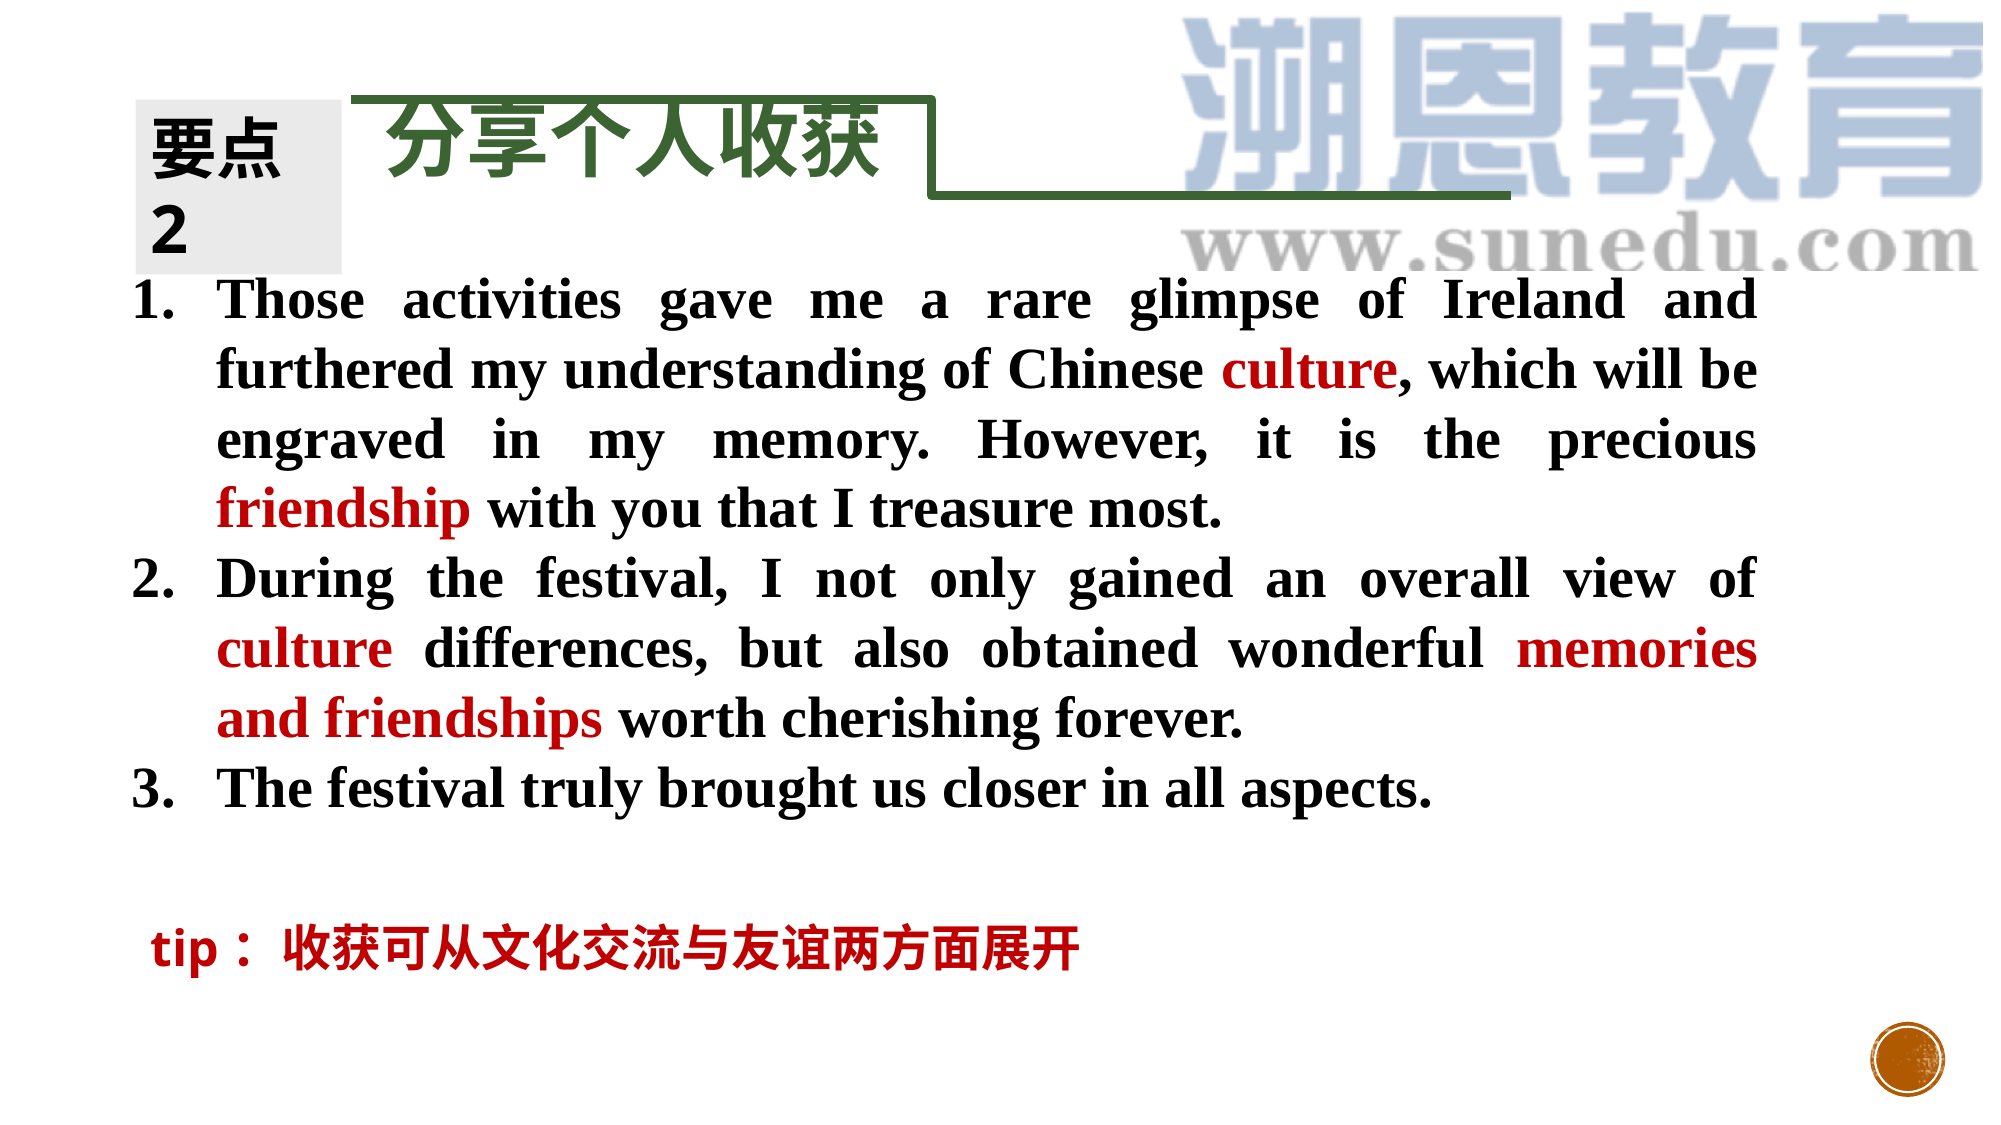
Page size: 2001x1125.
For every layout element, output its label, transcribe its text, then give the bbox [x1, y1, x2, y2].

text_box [356, 102, 1509, 195]
picture [1178, 10, 1983, 271]
text_box tip：收获可从文化交流与友谊两方面展开 [135, 909, 1647, 1044]
text_box 要点2 [135, 99, 342, 252]
text_box Those activities gave me a rare glimpse of Ireland and furthered my understanding of Chinese culture, which will be engraved in my memory. However, it is the precious friendship with you that I treasure most. During the festival, I not only gained an overall view of culture differences, but also obtained wonderful memories and friendships worth cherishing forever. The festival truly brought us closer in all aspects. [117, 252, 1774, 827]
text_box 分享个人收获 [368, 79, 1495, 99]
